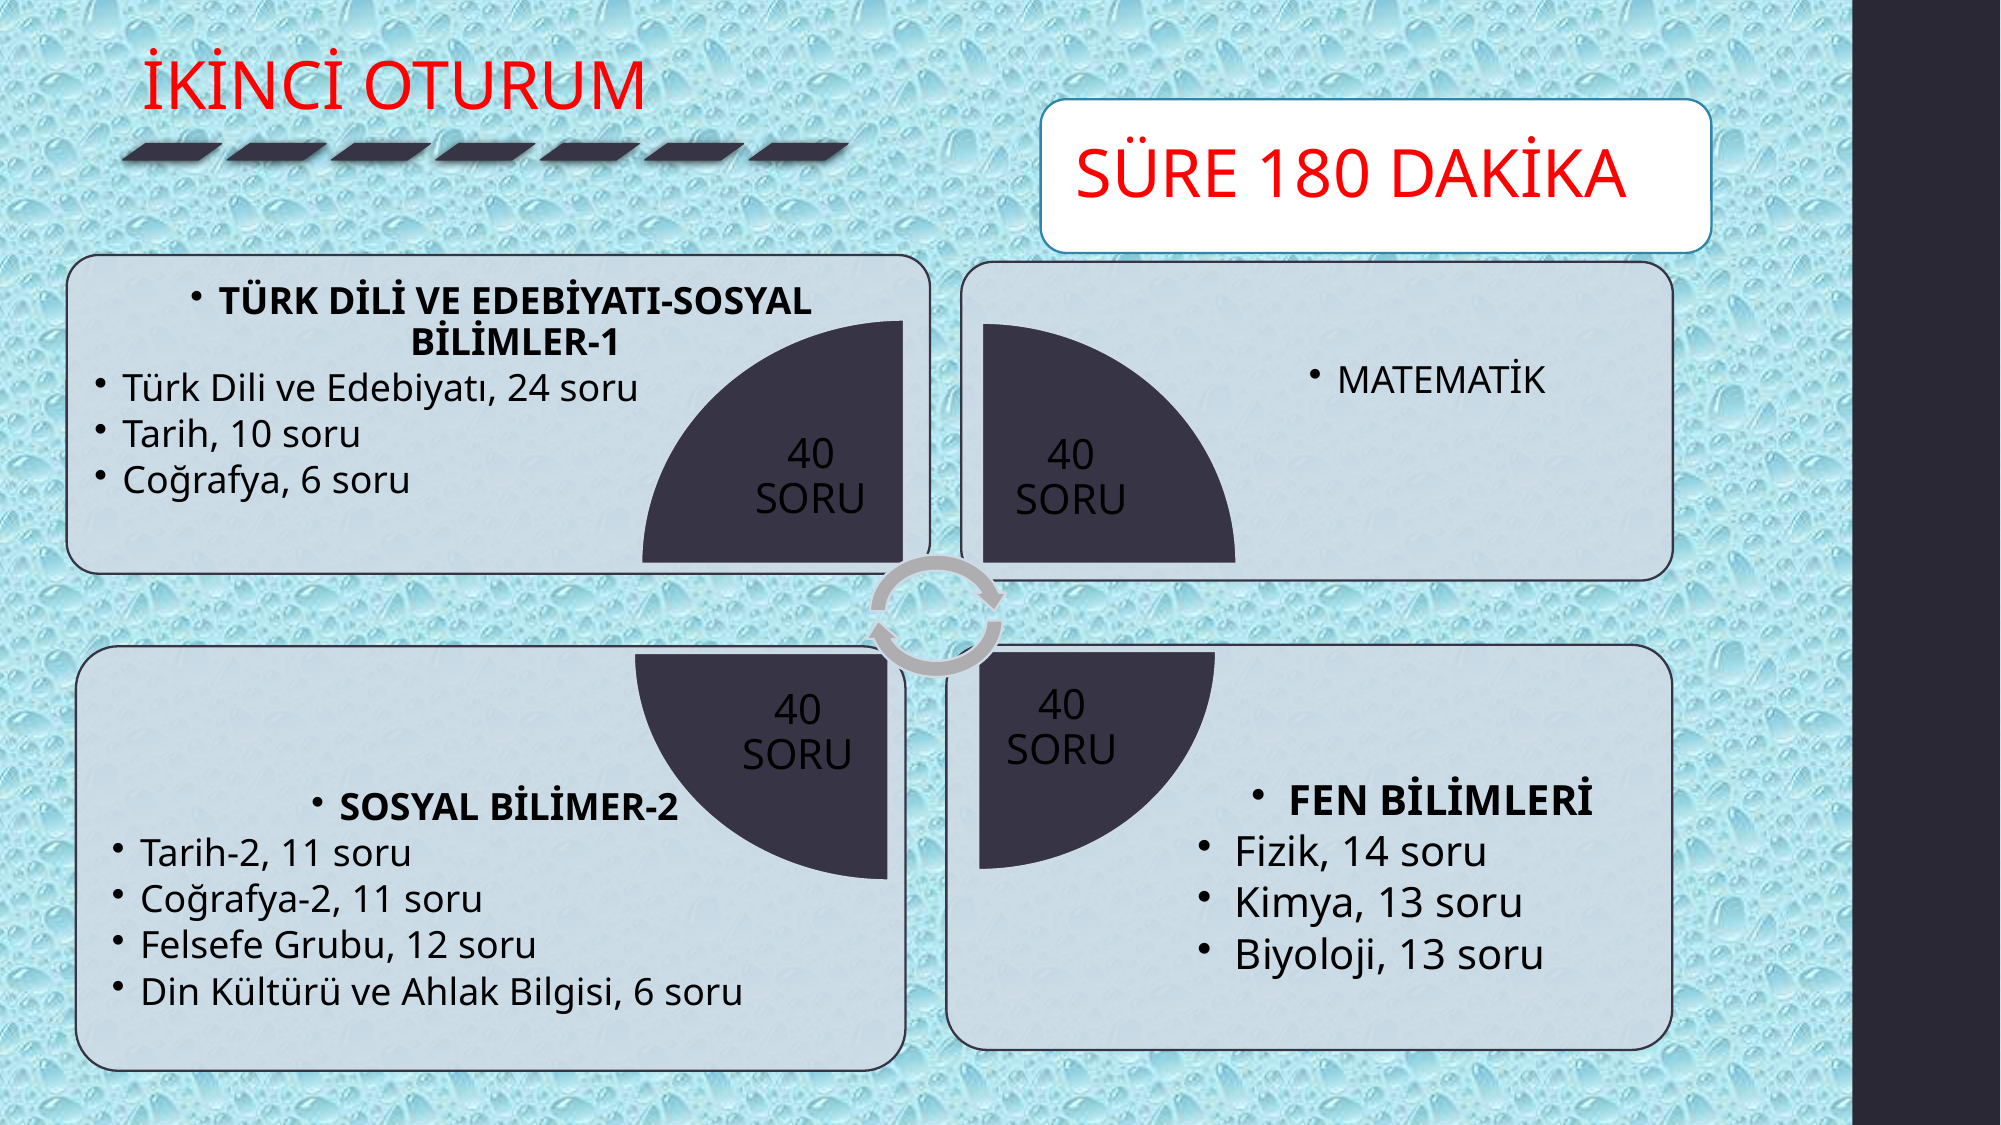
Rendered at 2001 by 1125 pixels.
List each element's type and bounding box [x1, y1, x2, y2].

picture [0, 0, 1852, 1125]
text_box [80, 41, 905, 195]
text_box [1040, 99, 1712, 254]
text_box [66, 140, 1849, 1125]
